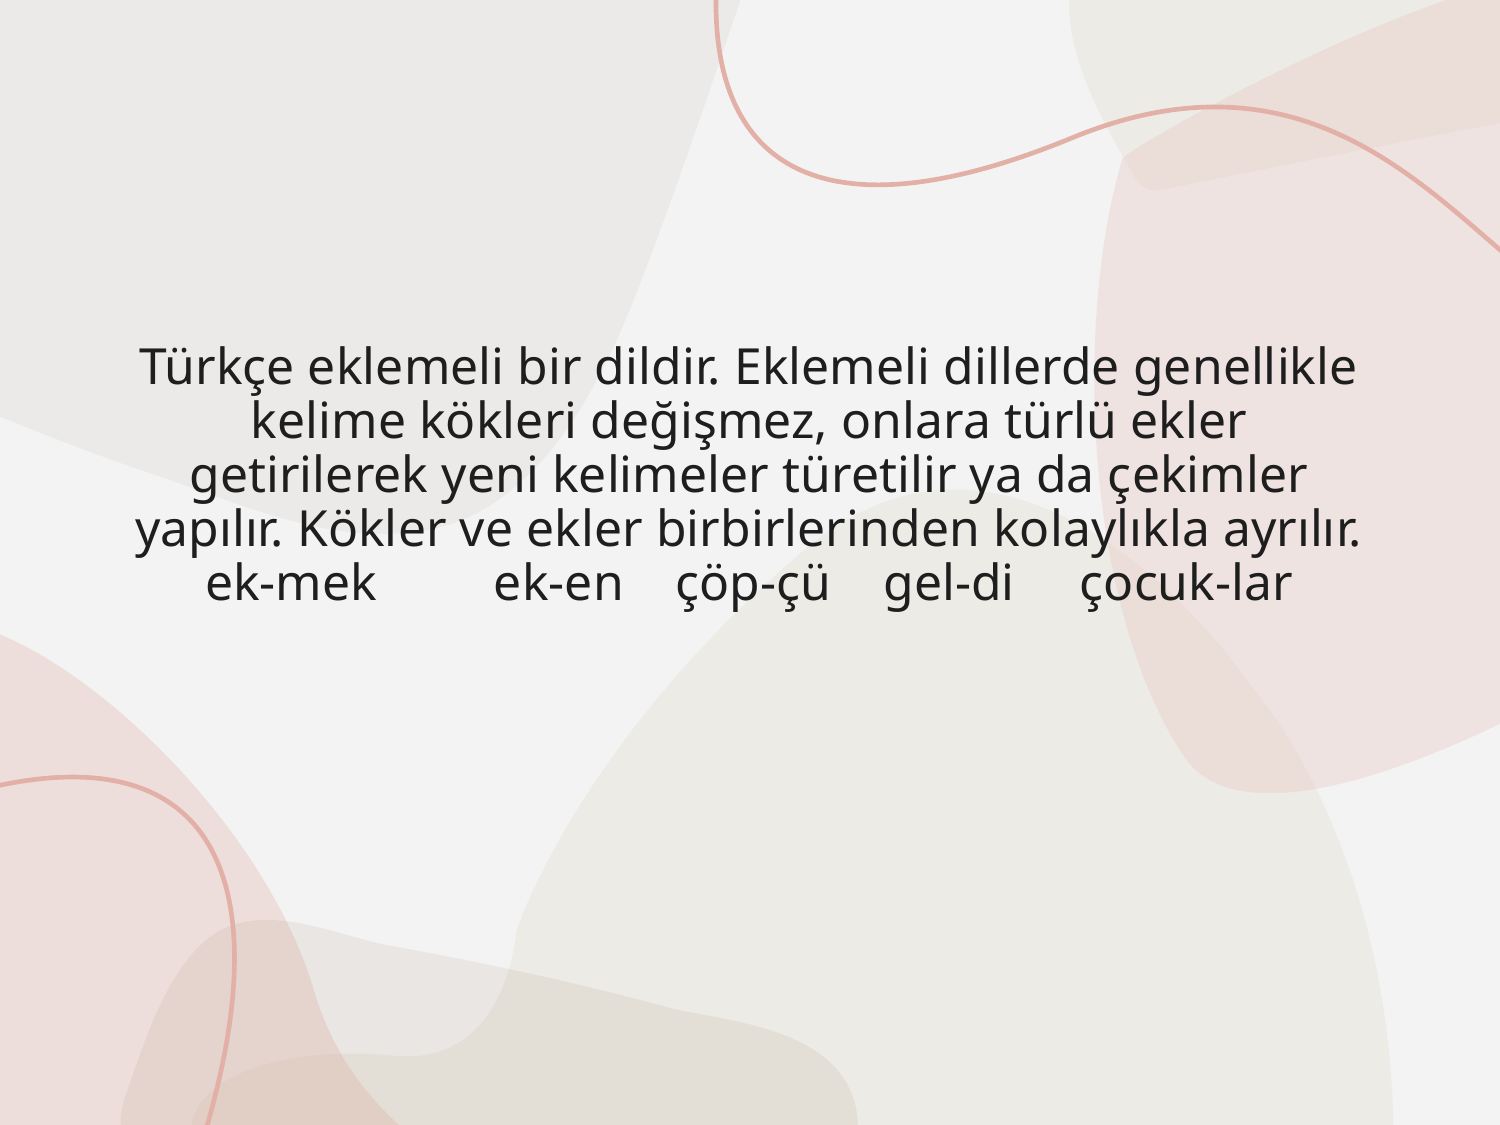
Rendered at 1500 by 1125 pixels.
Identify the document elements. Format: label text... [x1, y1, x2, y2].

title Türkçe eklemeli bir dildir. Eklemeli dillerde genellikle kelime kökleri değişmez, onlara türlü ekler getirilerek yeni kelimeler türetilir ya da çekimler yapılır. Kökler ve ekler birbirlerinden kolaylıkla ayrılır. ek-mek ek-en çöp-çü gel-di çocuk-lar [118, 326, 1382, 677]
